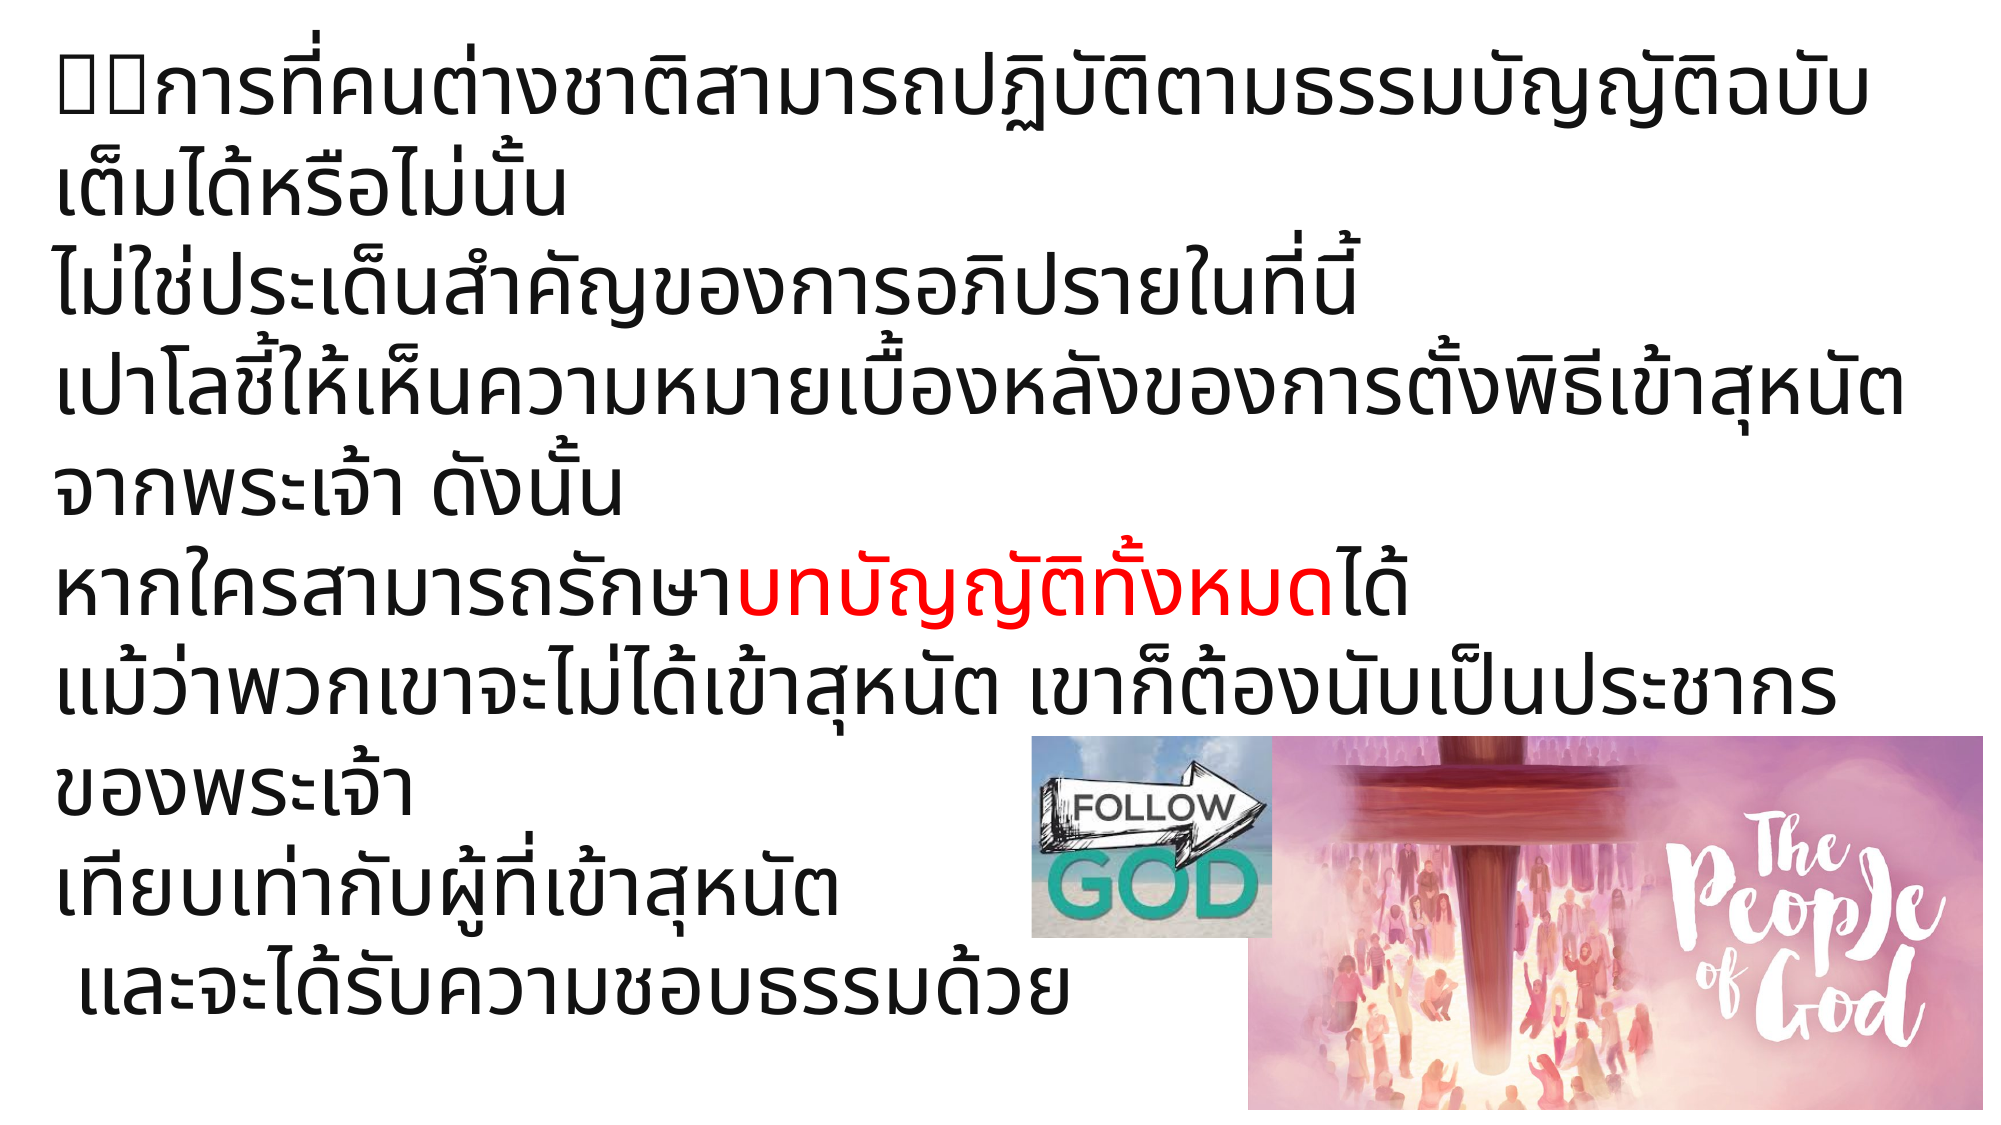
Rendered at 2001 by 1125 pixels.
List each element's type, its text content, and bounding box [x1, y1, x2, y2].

text_box การที่คนต่างชาติสามารถปฏิบัติตามธรรมบัญญัติฉบับเต็มได้หรือไม่นั้น ไม่ใช่ประเด็นสำคัญของการอภิปรายในที่นี้ เปาโลชี้ให้เห็นความหมายเบื้องหลังของการตั้งพิธีเข้าสุหนัตจากพระเจ้า ดังนั้น หากใครสามารถรักษาบทบัญญัติทั้งหมดได้ แม้ว่าพวกเขาจะไม่ได้เข้าสุหนัต เขาก็ต้องนับเป็นประชากรของพระเจ้า เทียบเท่ากับผู้ที่เข้าสุหนัต และจะได้รับความชอบธรรมด้วย [37, 24, 1983, 1039]
picture [1031, 736, 1983, 1110]
